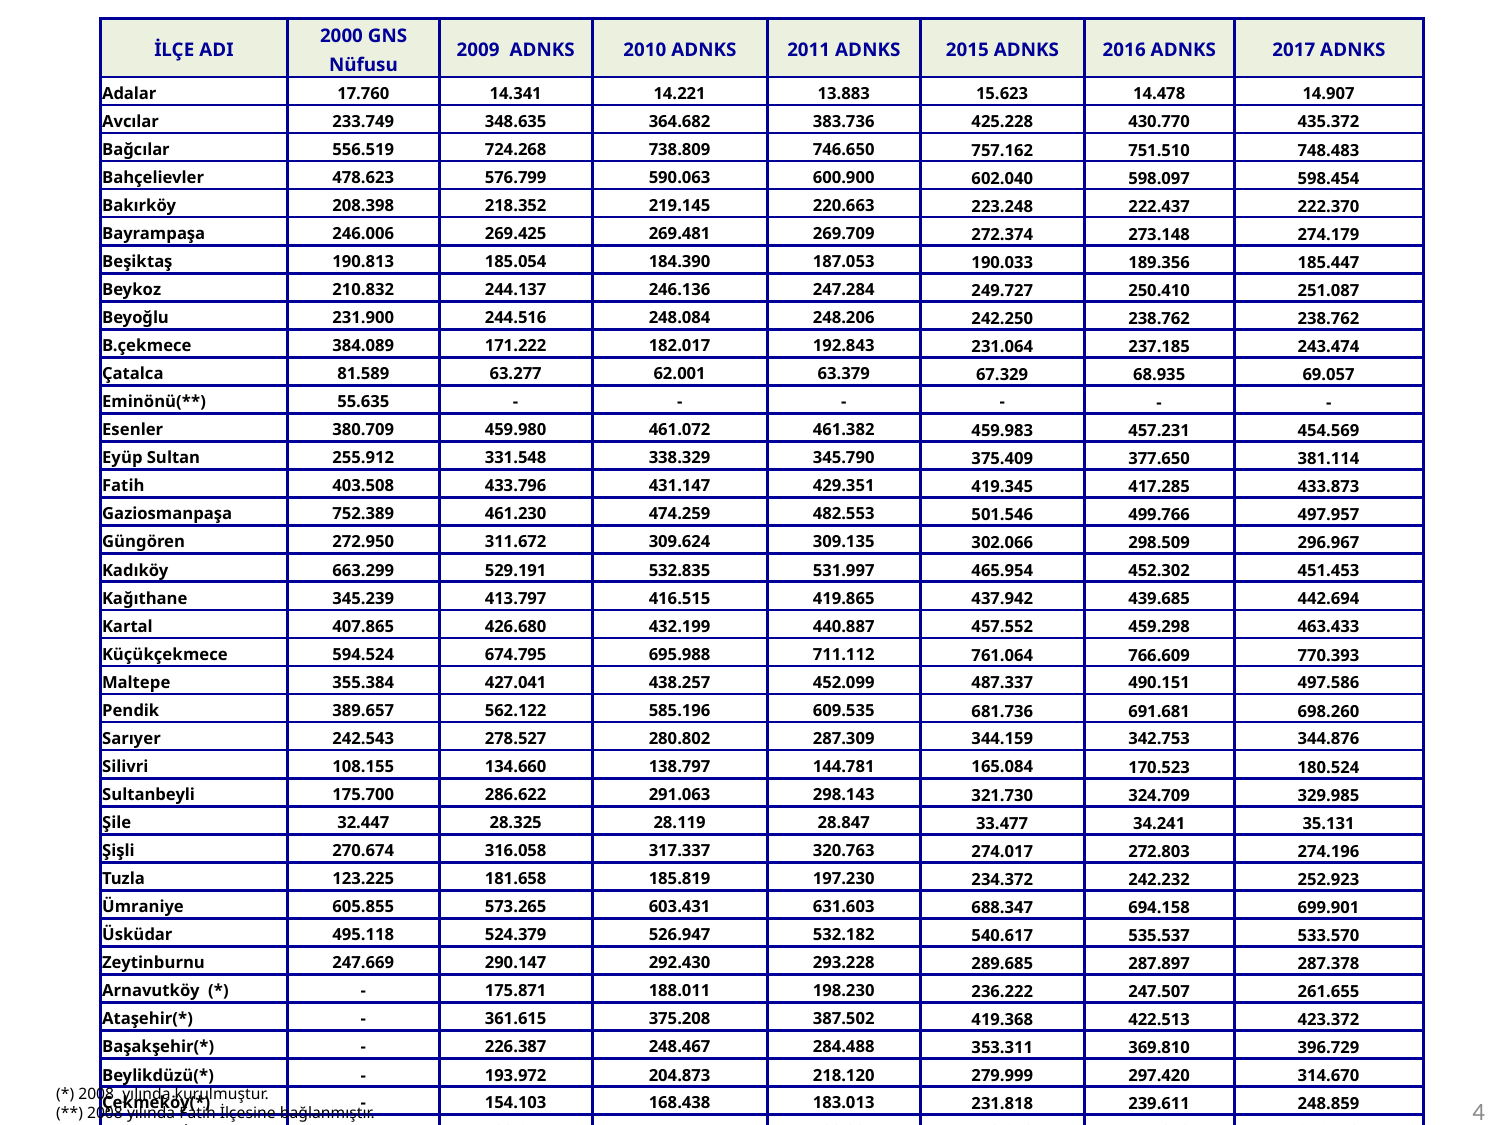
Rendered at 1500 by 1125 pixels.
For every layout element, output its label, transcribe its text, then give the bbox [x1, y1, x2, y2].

table_cell 748.483 [1236, 134, 1422, 160]
table_cell 609.535 [769, 695, 919, 721]
table_cell 236.222 [922, 976, 1083, 1001]
table_cell 417.285 [1086, 471, 1233, 496]
table_cell 663.299 [289, 555, 438, 580]
table_cell 605.855 [289, 892, 438, 917]
table_cell 190.033 [922, 247, 1083, 272]
table_cell 439.685 [1086, 583, 1233, 609]
table_cell 14.341 [441, 78, 591, 104]
table_cell 192.843 [769, 331, 919, 356]
table_cell 770.393 [1236, 639, 1422, 665]
table_cell 681.736 [922, 695, 1083, 721]
table_cell 598.454 [1236, 162, 1422, 188]
table_cell 270.674 [289, 836, 438, 861]
table_cell 600.900 [769, 162, 919, 188]
table_cell 465.954 [922, 555, 1083, 580]
table_cell 795.010 [1164, 1116, 1187, 1125]
table_cell Adalar [102, 78, 286, 104]
table_cell Küçükçekmece [102, 639, 286, 665]
table_cell Üsküdar [102, 920, 286, 945]
table_cell 14.221 [594, 78, 766, 104]
table_cell 81.589 [289, 359, 438, 384]
table_cell 457.231 [1086, 415, 1233, 440]
table_cell 181.658 [441, 864, 591, 889]
table_cell 280.802 [594, 723, 766, 749]
table_cell Eminönü(**) [102, 387, 286, 412]
table_cell 291.063 [594, 780, 766, 805]
table_cell 497.586 [1236, 667, 1422, 693]
table_cell 182.017 [594, 331, 766, 356]
table_cell Gaziosmanpaşa [102, 499, 286, 524]
table_cell 272.950 [289, 527, 438, 552]
table_cell 32.447 [289, 808, 438, 833]
table_cell Fatih [102, 471, 286, 496]
table_cell 233.749 [289, 106, 438, 132]
table_cell 383.736 [769, 106, 919, 132]
table_cell 250.410 [1086, 275, 1233, 300]
table_cell 185.819 [594, 864, 766, 889]
table_cell 290.147 [441, 948, 591, 973]
table_cell 244.516 [441, 303, 591, 328]
table_cell Şişli [102, 836, 286, 861]
table_cell 296.967 [1236, 527, 1422, 552]
table_cell 62.001 [594, 359, 766, 384]
table_cell 529.191 [441, 555, 591, 580]
table_cell 438.257 [594, 667, 766, 693]
table_cell 526.947 [594, 920, 766, 945]
table_cell 284.488 [769, 1032, 919, 1057]
table_cell 331.548 [441, 443, 591, 468]
table_cell Bayrampaşa [102, 218, 286, 244]
table_cell 459.983 [922, 415, 1083, 440]
table_cell 274.017 [922, 836, 1083, 861]
table_cell 495.118 [289, 920, 438, 945]
table_cell 375.409 [922, 443, 1083, 468]
table_cell 175.871 [441, 976, 591, 1001]
table_cell Beşiktaş [102, 247, 286, 272]
table_cell 369.810 [1086, 1032, 1233, 1057]
table_cell 427.041 [441, 667, 591, 693]
table_cell Ümraniye [102, 892, 286, 917]
table_cell 237.185 [1086, 331, 1233, 356]
table_cell 688.347 [922, 892, 1083, 917]
table_cell 499.766 [1086, 499, 1233, 524]
table_cell 524.379 [441, 920, 591, 945]
table_cell 287.378 [1236, 948, 1422, 973]
table_cell 573.265 [441, 892, 591, 917]
table_cell - [1236, 387, 1422, 412]
table_cell 419.368 [922, 1004, 1083, 1029]
table_header 2009 ADNKS [441, 20, 591, 76]
table_cell 478.623 [289, 162, 438, 188]
table_cell - [441, 387, 591, 412]
table_cell 144.781 [769, 751, 919, 777]
table_cell 170.523 [1086, 751, 1233, 777]
table_cell 13.883 [769, 78, 919, 104]
table_cell 311.672 [441, 527, 591, 552]
table_cell 348.635 [441, 106, 591, 132]
table_header İLÇE ADI [102, 20, 286, 76]
table_cell 272.803 [1086, 836, 1233, 861]
table_cell 210.832 [289, 275, 438, 300]
table_cell 28.847 [769, 808, 919, 833]
table_cell 403.508 [289, 471, 438, 496]
table_cell Esenler [102, 415, 286, 440]
table_cell 269.425 [441, 218, 591, 244]
table_cell 298.143 [769, 780, 919, 805]
table_cell 532.835 [594, 555, 766, 580]
table_cell - [769, 387, 919, 412]
table_cell 251.087 [1236, 275, 1422, 300]
table_cell 247.507 [1086, 976, 1233, 1001]
table_cell 440.887 [769, 611, 919, 637]
table_cell 377.650 [1086, 443, 1233, 468]
table_cell 562.122 [441, 695, 591, 721]
table_cell 433.873 [1236, 471, 1422, 496]
table_cell 457.552 [922, 611, 1083, 637]
table_cell 252.923 [1236, 864, 1422, 889]
table_cell 761.064 [922, 639, 1083, 665]
table_cell 433.796 [441, 471, 591, 496]
table_cell 220.663 [769, 190, 919, 216]
table_cell 461.072 [594, 415, 766, 440]
table_cell 437.942 [922, 583, 1083, 609]
table_cell 556.519 [289, 134, 438, 160]
table_cell Çatalca [102, 359, 286, 384]
table_cell 431.147 [594, 471, 766, 496]
table_cell 384.089 [289, 331, 438, 356]
table_cell 576.799 [441, 162, 591, 188]
table_cell 461.382 [769, 415, 919, 440]
table_cell - [922, 387, 1083, 412]
table_cell Sultanbeyli [102, 780, 286, 805]
table_cell 426.680 [441, 611, 591, 637]
table_cell 247.284 [769, 275, 919, 300]
table_cell 698.260 [1236, 695, 1422, 721]
table_cell 459.298 [1086, 611, 1233, 637]
table_cell 197.230 [769, 864, 919, 889]
table_cell 364.682 [594, 106, 766, 132]
table_cell Güngören [102, 527, 286, 552]
table_cell 674.795 [441, 639, 591, 665]
table_cell 344.876 [1236, 723, 1422, 749]
table_cell 314.670 [1236, 1060, 1422, 1079]
table_cell 416.515 [594, 583, 766, 609]
table_cell 261.655 [1236, 976, 1422, 1001]
table_cell 292.430 [594, 948, 766, 973]
table_cell 324.709 [1086, 780, 1233, 805]
table_cell Pendik [102, 695, 286, 721]
table_cell Bahçelievler [102, 162, 286, 188]
table_cell 711.112 [769, 639, 919, 665]
table_cell 208.398 [289, 190, 438, 216]
table_header 2011 ADNKS [769, 20, 919, 76]
table_cell 187.053 [769, 247, 919, 272]
table_cell Şile [102, 808, 286, 833]
slide_number 4 [1187, 1079, 1500, 1125]
table_cell 344.159 [922, 723, 1083, 749]
table_cell 289.685 [922, 948, 1083, 973]
table_cell 242.250 [922, 303, 1083, 328]
table_cell 234.372 [922, 864, 1083, 889]
table_cell 321.730 [922, 780, 1083, 805]
table_cell 345.239 [289, 583, 438, 609]
text_box (*) 2008 yılında kurulmuştur. (**) 2008 yılında Fatih İlçesine bağlanmıştır. [41, 1076, 1164, 1125]
table_cell 278.527 [441, 723, 591, 749]
table_cell 218.120 [769, 1060, 919, 1076]
table_cell 387.502 [769, 1004, 919, 1029]
table_cell 699.901 [1236, 892, 1422, 917]
table_cell 461.230 [441, 499, 591, 524]
table_cell 108.155 [289, 751, 438, 777]
table_cell 218.352 [441, 190, 591, 216]
table_cell 171.222 [441, 331, 591, 356]
table_cell Kartal [102, 611, 286, 637]
table_cell 320.763 [769, 836, 919, 861]
table_cell 138.797 [594, 751, 766, 777]
table_cell 309.135 [769, 527, 919, 552]
table_cell 231.064 [922, 331, 1083, 356]
table_cell - [289, 1032, 438, 1057]
table_cell 345.790 [769, 443, 919, 468]
table_cell 533.570 [1236, 920, 1422, 945]
table_cell 590.063 [594, 162, 766, 188]
table_cell 430.770 [1086, 106, 1233, 132]
table_cell 14.907 [1236, 78, 1422, 104]
table_cell 222.437 [1086, 190, 1233, 216]
table_cell 226.387 [441, 1032, 591, 1057]
table_cell 287.309 [769, 723, 919, 749]
table_cell 338.329 [594, 443, 766, 468]
table_cell 180.524 [1236, 751, 1422, 777]
table_cell 14.478 [1086, 78, 1233, 104]
table_cell 585.196 [594, 695, 766, 721]
table_cell 269.481 [594, 218, 766, 244]
table_cell 694.158 [1086, 892, 1233, 917]
table_cell 355.384 [289, 667, 438, 693]
table_cell 242.232 [1086, 864, 1233, 889]
table_cell 184.390 [594, 247, 766, 272]
table_cell 279.999 [922, 1060, 1083, 1076]
table_cell 531.997 [769, 555, 919, 580]
table_cell Beykoz [102, 275, 286, 300]
table_cell 248.467 [594, 1032, 766, 1057]
table_cell 452.099 [769, 667, 919, 693]
table_cell 239.611 [1164, 1088, 1187, 1113]
table_cell 380.709 [289, 415, 438, 440]
table_cell 238.762 [1236, 303, 1422, 328]
table_cell 269.709 [769, 218, 919, 244]
table_cell 425.228 [922, 106, 1083, 132]
table_cell 17.760 [289, 78, 438, 104]
table_header 2017 ADNKS [1236, 20, 1422, 76]
table_cell 463.433 [1236, 611, 1422, 637]
table_cell 487.337 [922, 667, 1083, 693]
table_cell 63.379 [769, 359, 919, 384]
table_cell 602.040 [922, 162, 1083, 188]
table_header 2000 GNS Nüfusu [289, 20, 438, 76]
table_cell 188.011 [594, 976, 766, 1001]
table_cell 204.873 [594, 1060, 766, 1076]
table_cell 535.537 [1086, 920, 1233, 945]
table_cell 540.617 [922, 920, 1083, 945]
table_cell 243.474 [1236, 331, 1422, 356]
table_cell 501.546 [922, 499, 1083, 524]
table_cell 452.302 [1086, 555, 1233, 580]
table_header 2016 ADNKS [1086, 20, 1233, 76]
table_cell - [289, 1004, 438, 1029]
table_cell 361.615 [441, 1004, 591, 1029]
table_cell 35.131 [1236, 808, 1422, 833]
table_cell 389.657 [289, 695, 438, 721]
table_cell 246.136 [594, 275, 766, 300]
table_cell 691.681 [1086, 695, 1233, 721]
table_cell 482.553 [769, 499, 919, 524]
table_cell Başakşehir(*) [102, 1032, 286, 1057]
table_cell Silivri [102, 751, 286, 777]
table_cell 185.054 [441, 247, 591, 272]
table_cell Beyoğlu [102, 303, 286, 328]
table_cell 193.972 [441, 1060, 591, 1076]
table_cell Tuzla [102, 864, 286, 889]
table_cell 198.230 [769, 976, 919, 1001]
table_cell Arnavutköy (*) [102, 976, 286, 1001]
table_header 2010 ADNKS [594, 20, 766, 76]
table_cell 497.957 [1236, 499, 1422, 524]
table_cell 274.196 [1236, 836, 1422, 861]
table_cell 68.935 [1086, 359, 1233, 384]
table_cell 28.325 [441, 808, 591, 833]
table_cell - [594, 387, 766, 412]
table_cell 317.337 [594, 836, 766, 861]
table_cell 297.420 [1086, 1060, 1233, 1085]
table_cell 381.114 [1236, 443, 1422, 468]
table_cell 63.277 [441, 359, 591, 384]
table_cell 123.225 [289, 864, 438, 889]
table_cell 309.624 [594, 527, 766, 552]
table_cell 255.912 [289, 443, 438, 468]
table_cell 247.669 [289, 948, 438, 973]
table_cell 287.897 [1086, 948, 1233, 973]
table_cell - [1086, 387, 1233, 412]
table_cell 474.259 [594, 499, 766, 524]
table_cell 454.569 [1236, 415, 1422, 440]
table_cell 15.623 [922, 78, 1083, 104]
table_cell 329.985 [1236, 780, 1422, 805]
table_cell Bakırköy [102, 190, 286, 216]
table_cell 396.729 [1236, 1032, 1422, 1057]
table_cell 751.510 [1086, 134, 1233, 160]
table_cell 190.813 [289, 247, 438, 272]
table_cell B.çekmece [102, 331, 286, 356]
table_cell 219.145 [594, 190, 766, 216]
table_cell 429.351 [769, 471, 919, 496]
table_cell 442.694 [1236, 583, 1422, 609]
table_cell 407.865 [289, 611, 438, 637]
table_cell 598.097 [1086, 162, 1233, 188]
table_cell 69.057 [1236, 359, 1422, 384]
table_cell 419.865 [769, 583, 919, 609]
table_cell - [289, 976, 438, 1001]
table_cell 55.635 [289, 387, 438, 412]
table_cell 272.374 [922, 218, 1083, 244]
table_cell 28.119 [594, 808, 766, 833]
table_cell 244.137 [441, 275, 591, 300]
table_cell 459.980 [441, 415, 591, 440]
table_cell 134.660 [441, 751, 591, 777]
table_cell 248.084 [594, 303, 766, 328]
table_cell 419.345 [922, 471, 1083, 496]
table_cell 189.356 [1086, 247, 1233, 272]
table_cell 695.988 [594, 639, 766, 665]
table_cell 342.753 [1086, 723, 1233, 749]
table_cell Bağcılar [102, 134, 286, 160]
table_cell 413.797 [441, 583, 591, 609]
table_cell 353.311 [922, 1032, 1083, 1057]
table_cell 316.058 [441, 836, 591, 861]
table_cell 293.228 [769, 948, 919, 973]
table_cell 752.389 [289, 499, 438, 524]
table_cell Avcılar [102, 106, 286, 132]
table_cell Kağıthane [102, 583, 286, 609]
table_cell Maltepe [102, 667, 286, 693]
table_cell 594.524 [289, 639, 438, 665]
table_cell 757.162 [922, 134, 1083, 160]
table_cell 33.477 [922, 808, 1083, 833]
table_cell Ataşehir(*) [102, 1004, 286, 1029]
table_cell 273.148 [1086, 218, 1233, 244]
table_cell 286.622 [441, 780, 591, 805]
table_cell 724.268 [441, 134, 591, 160]
table_cell 603.431 [594, 892, 766, 917]
table_cell 274.179 [1236, 218, 1422, 244]
table_cell 231.900 [289, 303, 438, 328]
table_cell 631.603 [769, 892, 919, 917]
table_cell 435.372 [1236, 106, 1422, 132]
table_cell 298.509 [1086, 527, 1233, 552]
table_cell - [289, 1060, 438, 1076]
table_cell Beylikdüzü(*) [102, 1060, 286, 1076]
table_cell 766.609 [1086, 639, 1233, 665]
table_cell 422.513 [1086, 1004, 1233, 1029]
table_cell 222.370 [1236, 190, 1422, 216]
table_cell 185.447 [1236, 247, 1422, 272]
table_cell 490.151 [1086, 667, 1233, 693]
table_cell 302.066 [922, 527, 1083, 552]
table_cell 238.762 [1086, 303, 1233, 328]
table_cell 165.084 [922, 751, 1083, 777]
table_cell 249.727 [922, 275, 1083, 300]
table_cell 223.248 [922, 190, 1083, 216]
table_cell 423.372 [1236, 1004, 1422, 1029]
table_cell Eyüp Sultan [102, 443, 286, 468]
table_cell 246.006 [289, 218, 438, 244]
table_cell 34.241 [1086, 808, 1233, 833]
table_cell 67.329 [922, 359, 1083, 384]
table_cell 451.453 [1236, 555, 1422, 580]
table_cell 432.199 [594, 611, 766, 637]
table_cell 746.650 [769, 134, 919, 160]
table_cell Kadıköy [102, 555, 286, 580]
table_cell 175.700 [289, 780, 438, 805]
table_header 2015 ADNKS [922, 20, 1083, 76]
table_cell 242.543 [289, 723, 438, 749]
table_cell Sarıyer [102, 723, 286, 749]
table_cell 375.208 [594, 1004, 766, 1029]
table_cell 248.206 [769, 303, 919, 328]
table_cell 532.182 [769, 920, 919, 945]
table_cell Zeytinburnu [102, 948, 286, 973]
table_cell 738.809 [594, 134, 766, 160]
